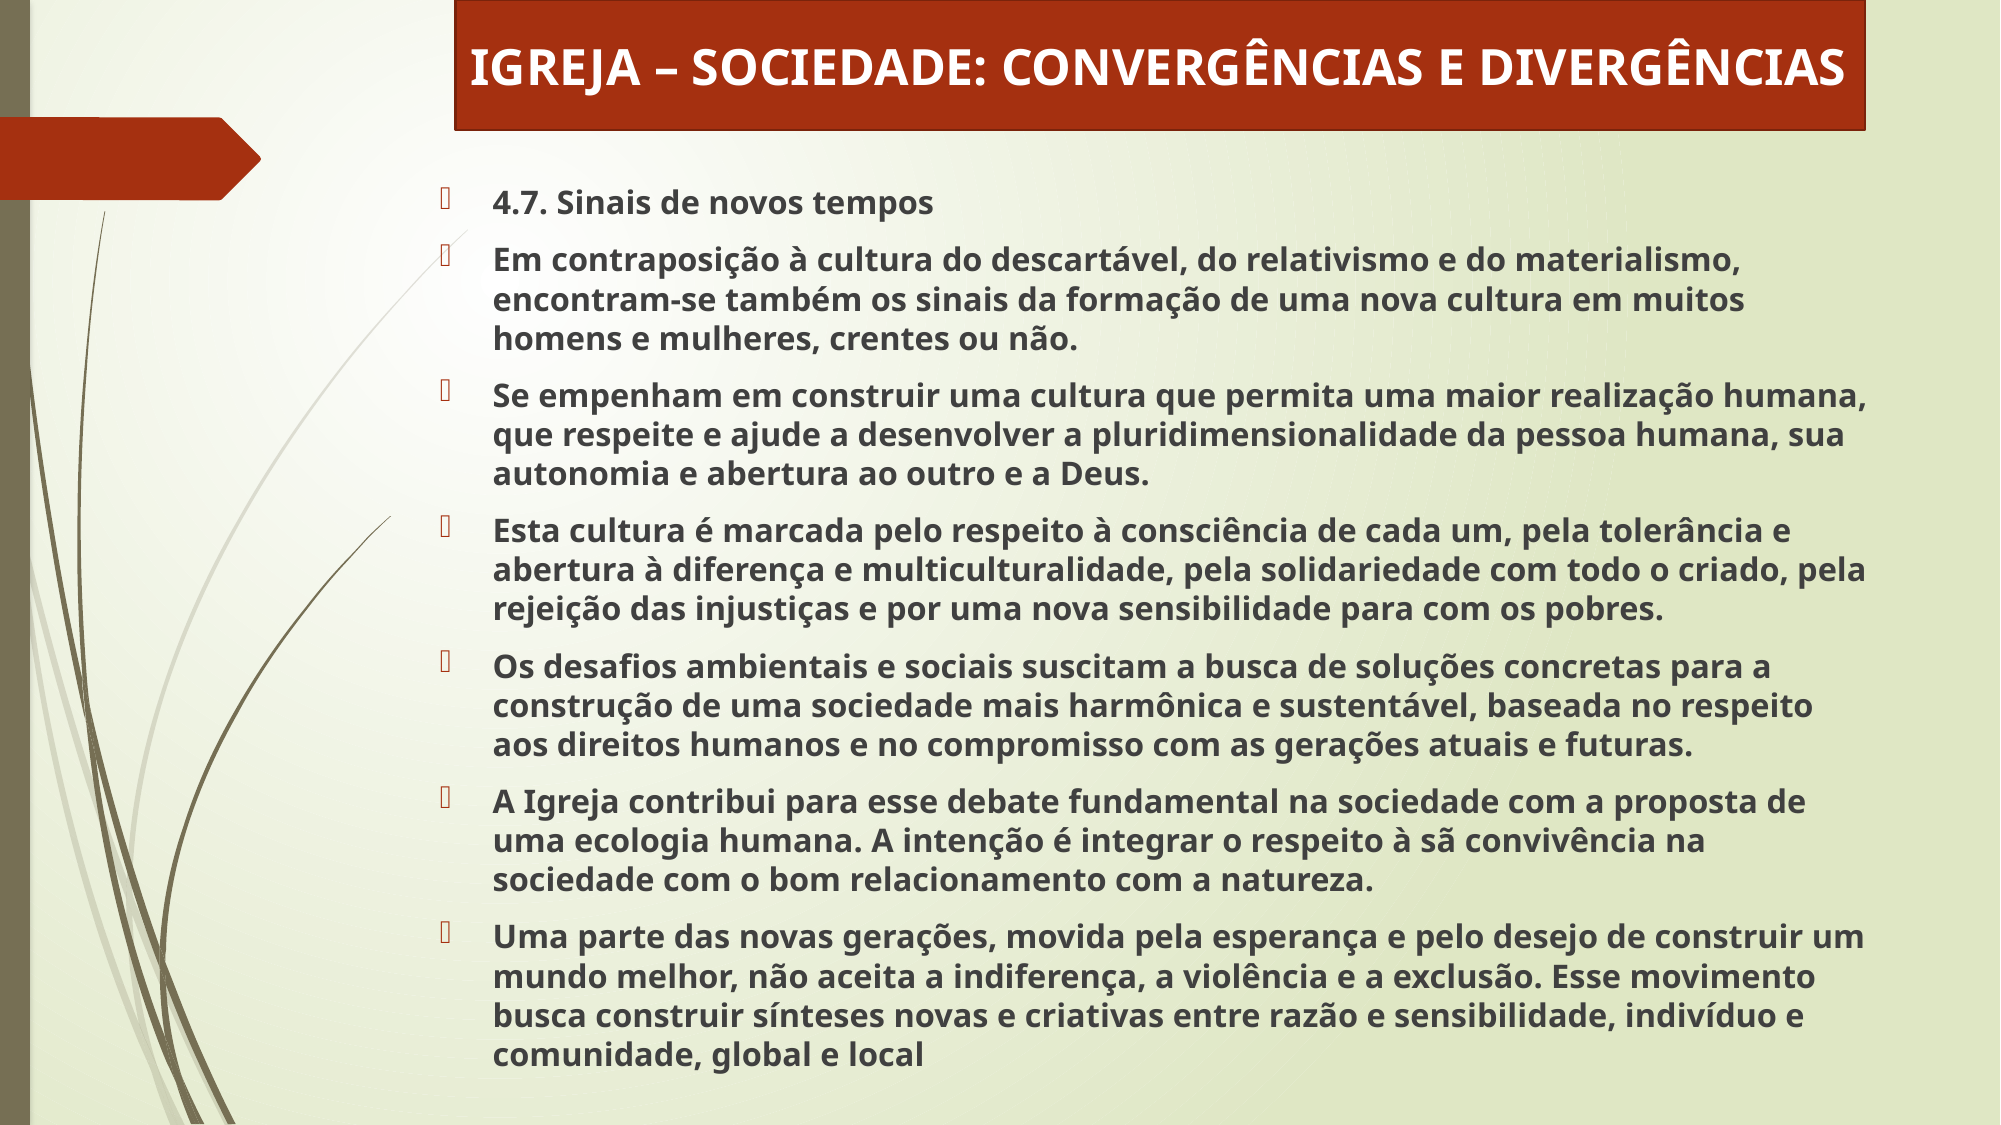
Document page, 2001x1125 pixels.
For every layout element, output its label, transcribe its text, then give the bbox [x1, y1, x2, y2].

text_box IGREJA – SOCIEDADE: CONVERGÊNCIAS E DIVERGÊNCIAS [454, 0, 1866, 131]
list 4.7. Sinais de novos tempos Em contraposição à cultura do descartável, do relativismo e do materialismo, encontram-se também os sinais da formação de uma nova cultura em muitos homens e mulheres, crentes ou não. Se empenham em construir uma cultura que permita uma maior realização humana, que respeite e ajude a desenvolver a pluridimensionalidade da pessoa humana, sua autonomia e abertura ao outro e a Deus. Esta cultura é marcada pelo respeito à consciência de cada um, pela tolerância e abertura à diferença e multiculturalidade, pela solidariedade com todo o criado, pela rejeição das injustiças e por uma nova sensibilidade para com os pobres. Os desafios ambientais e sociais suscitam a busca de soluções concretas para a construção de uma sociedade mais harmônica e sustentável, baseada no respeito aos direitos humanos e no compromisso com as gerações atuais e futuras. A Igreja contribui para esse debate fundamental na sociedade com a proposta de uma ecologia humana. A intenção é integrar o respeito à sã convivência na sociedade com o bom relacionamento com a natureza. Uma parte das novas gerações, movida pela esperança e pelo desejo de construir um mundo melhor, não aceita a indiferença, a violência e a exclusão. Esse movimento busca construir sínteses novas e criativas entre razão e sensibilidade, indivíduo e comunidade, global e local [424, 174, 1888, 1087]
